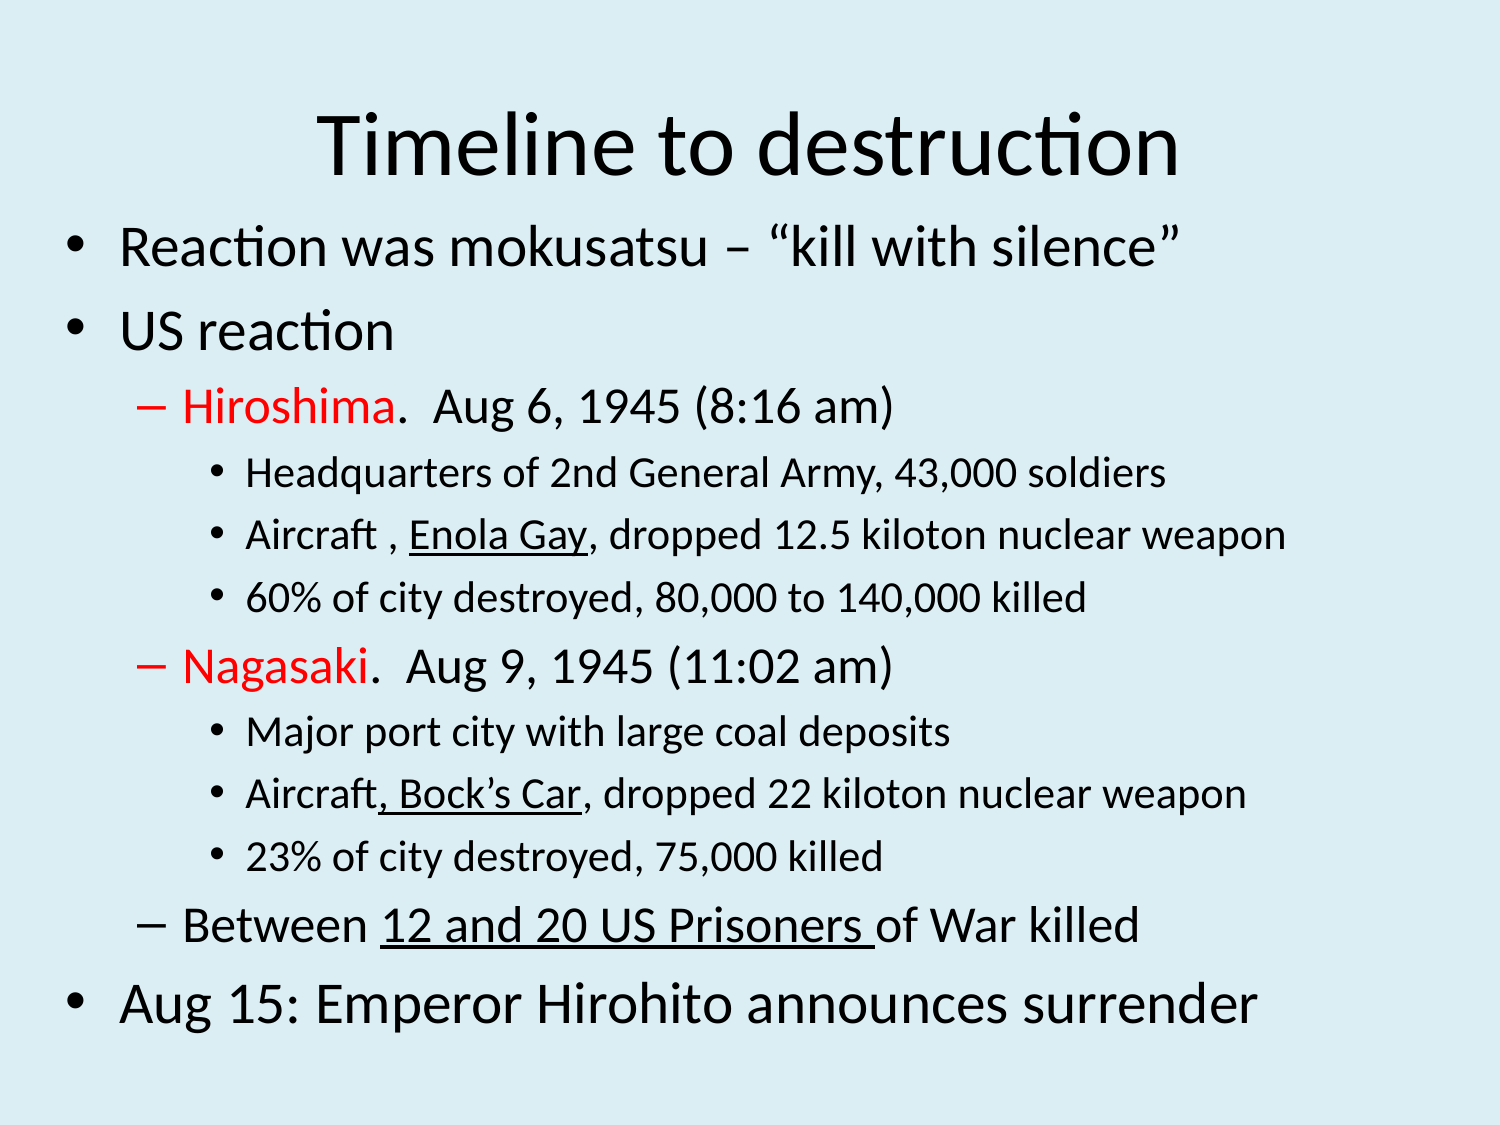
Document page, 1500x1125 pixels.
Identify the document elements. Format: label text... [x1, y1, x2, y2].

title Timeline to destruction [75, 45, 1425, 200]
list Reaction was mokusatsu – “kill with silence” US reaction Hiroshima. Aug 6, 1945 (8:16 am) Headquarters of 2nd General Army, 43,000 soldiers Aircraft , Enola Gay, dropped 12.5 kiloton nuclear weapon 60% of city destroyed, 80,000 to 140,000 killed Nagasaki. Aug 9, 1945 (11:02 am) Major port city with large coal deposits Aircraft, Bock’s Car, dropped 22 kiloton nuclear weapon 23% of city destroyed, 75,000 killed Between 12 and 20 US Prisoners of War killed Aug 15: Emperor Hirohito announces surrender [50, 200, 1463, 1050]
